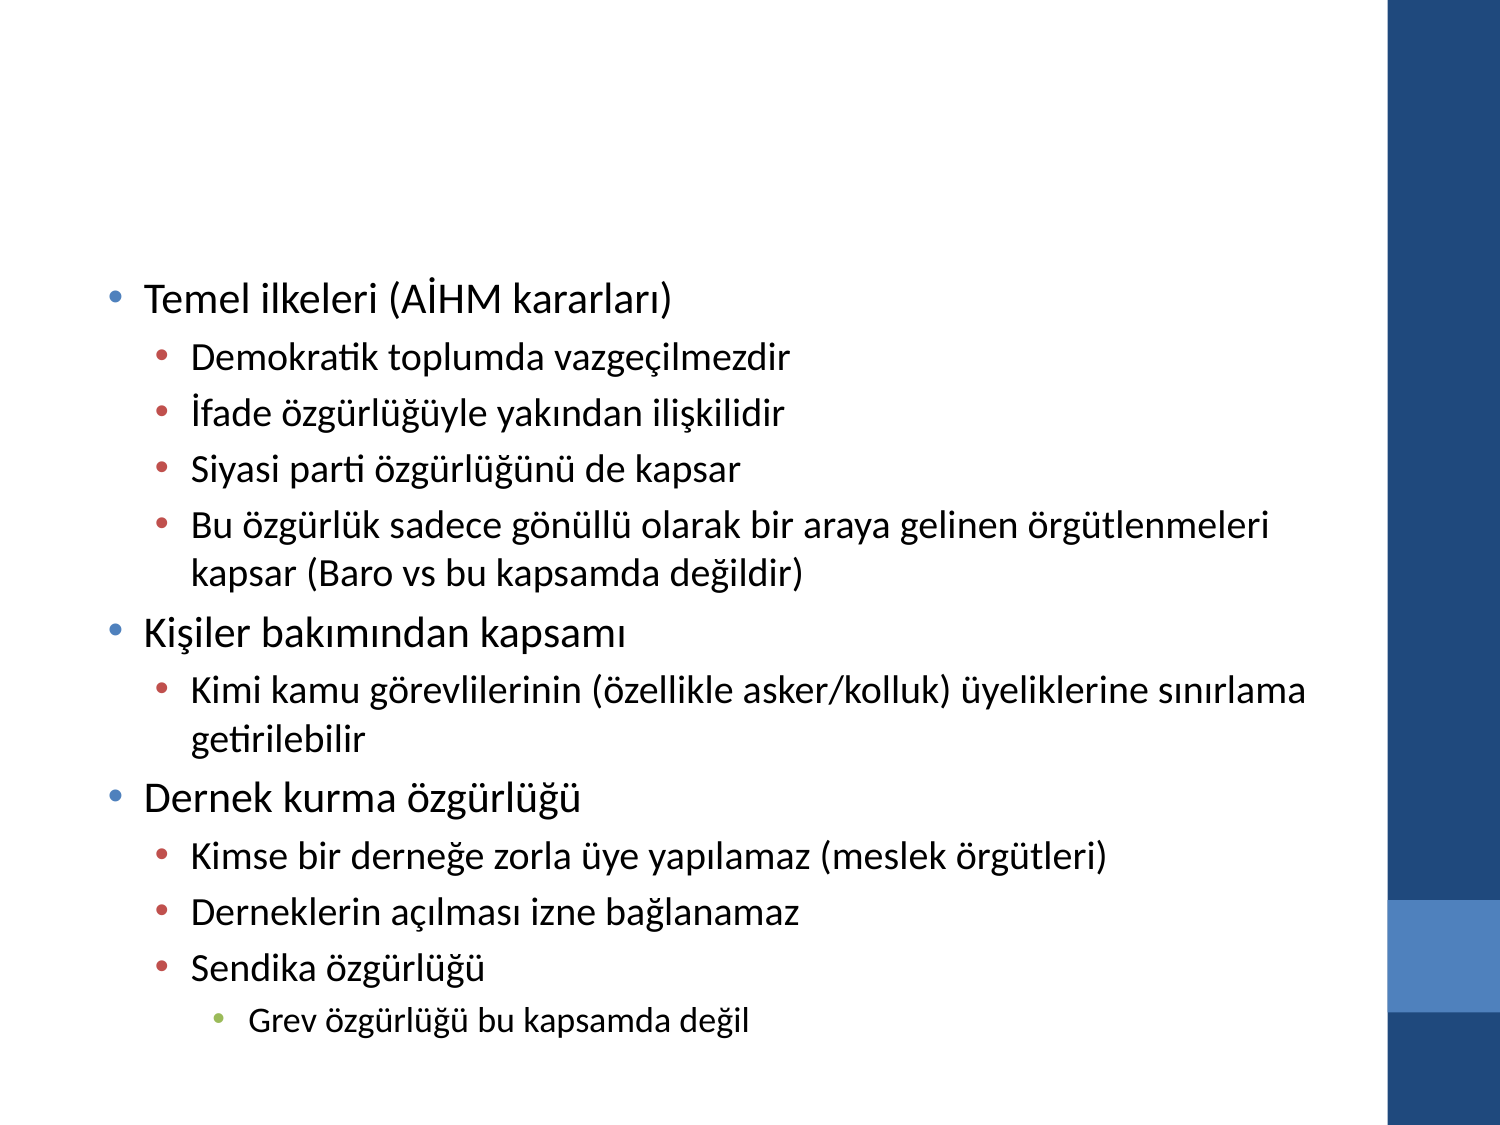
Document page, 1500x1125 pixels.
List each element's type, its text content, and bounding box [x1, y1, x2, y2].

list Temel ilkeleri (AİHM kararları) Demokratik toplumda vazgeçilmezdir İfade özgürlüğüyle yakından ilişkilidir Siyasi parti özgürlüğünü de kapsar Bu özgürlük sadece gönüllü olarak bir araya gelinen örgütlenmeleri kapsar (Baro vs bu kapsamda değildir) Kişiler bakımından kapsamı Kimi kamu görevlilerinin (özellikle asker/kolluk) üyeliklerine sınırlama getirilebilir Dernek kurma özgürlüğü Kimse bir derneğe zorla üye yapılamaz (meslek örgütleri) Derneklerin açılması izne bağlanamaz Sendika özgürlüğü Grev özgürlüğü bu kapsamda değil [75, 262, 1325, 1050]
